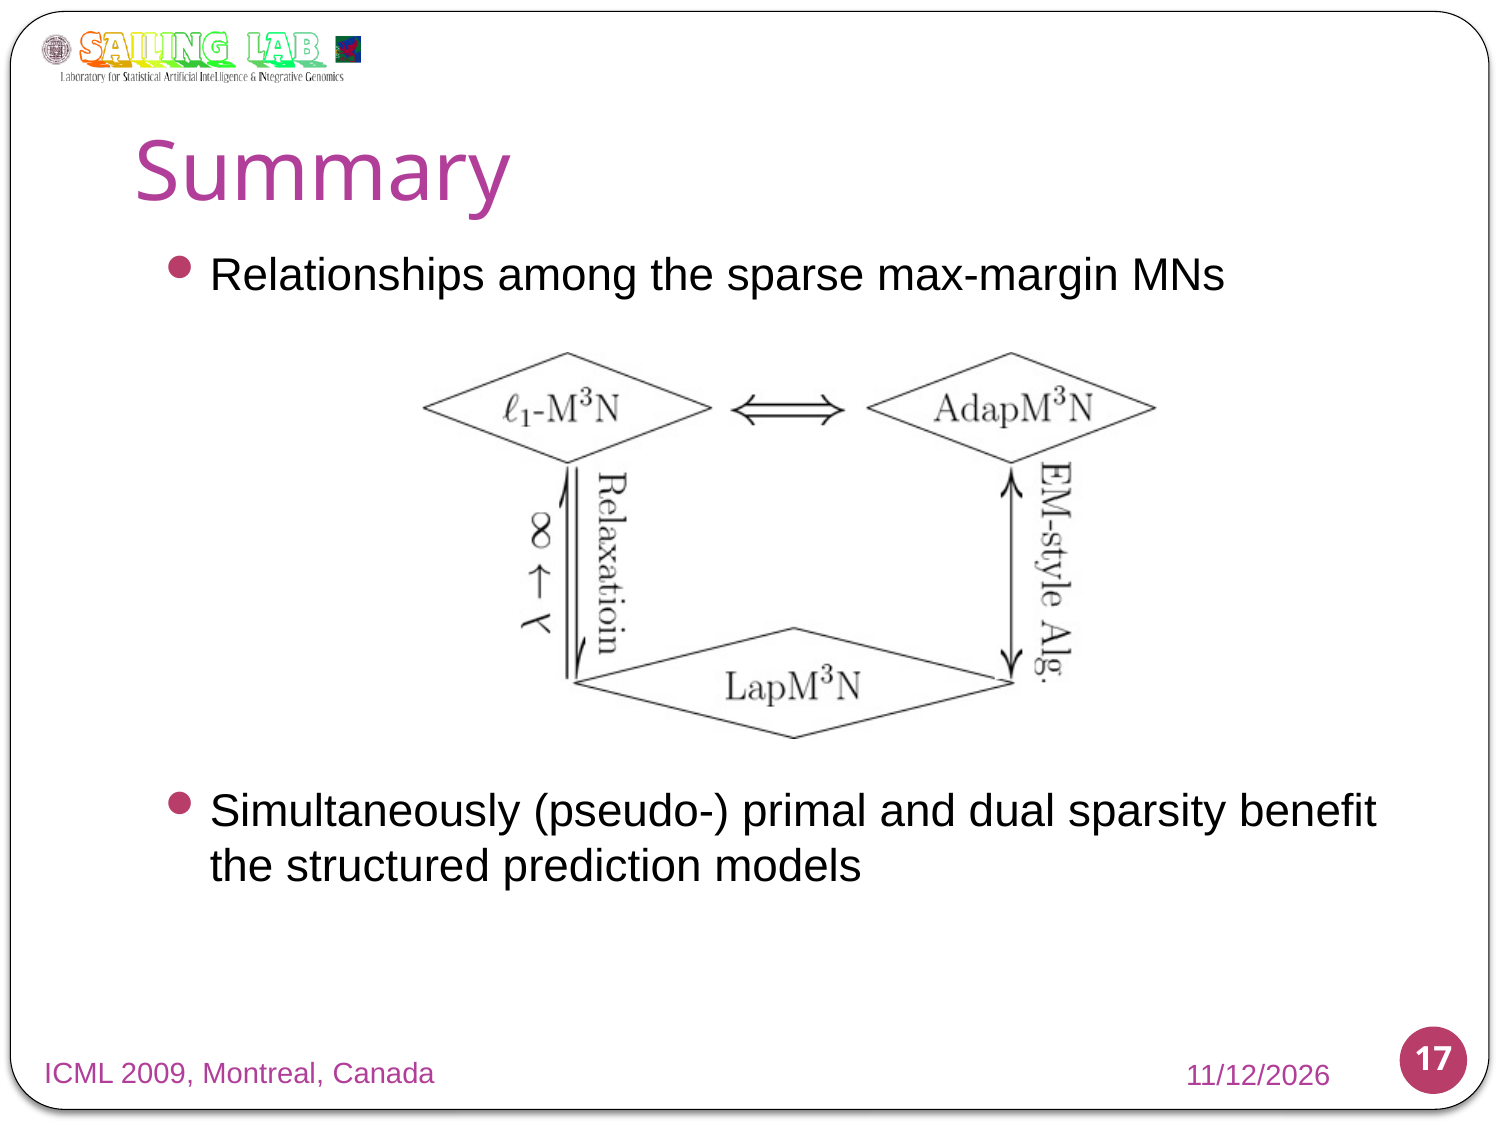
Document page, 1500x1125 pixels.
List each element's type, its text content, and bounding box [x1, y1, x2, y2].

picture [421, 351, 1157, 739]
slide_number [939, 1034, 1346, 1113]
title Summary [119, 44, 1380, 233]
footer ICML 2009, Montreal, Canada [29, 1034, 680, 1110]
list Relationships among the sparse max-margin MNs Simultaneously (pseudo-) primal and dual sparsity benefit the structured prediction models [149, 237, 1426, 988]
picture [41, 31, 361, 83]
slide_number 17 [1399, 1026, 1468, 1094]
